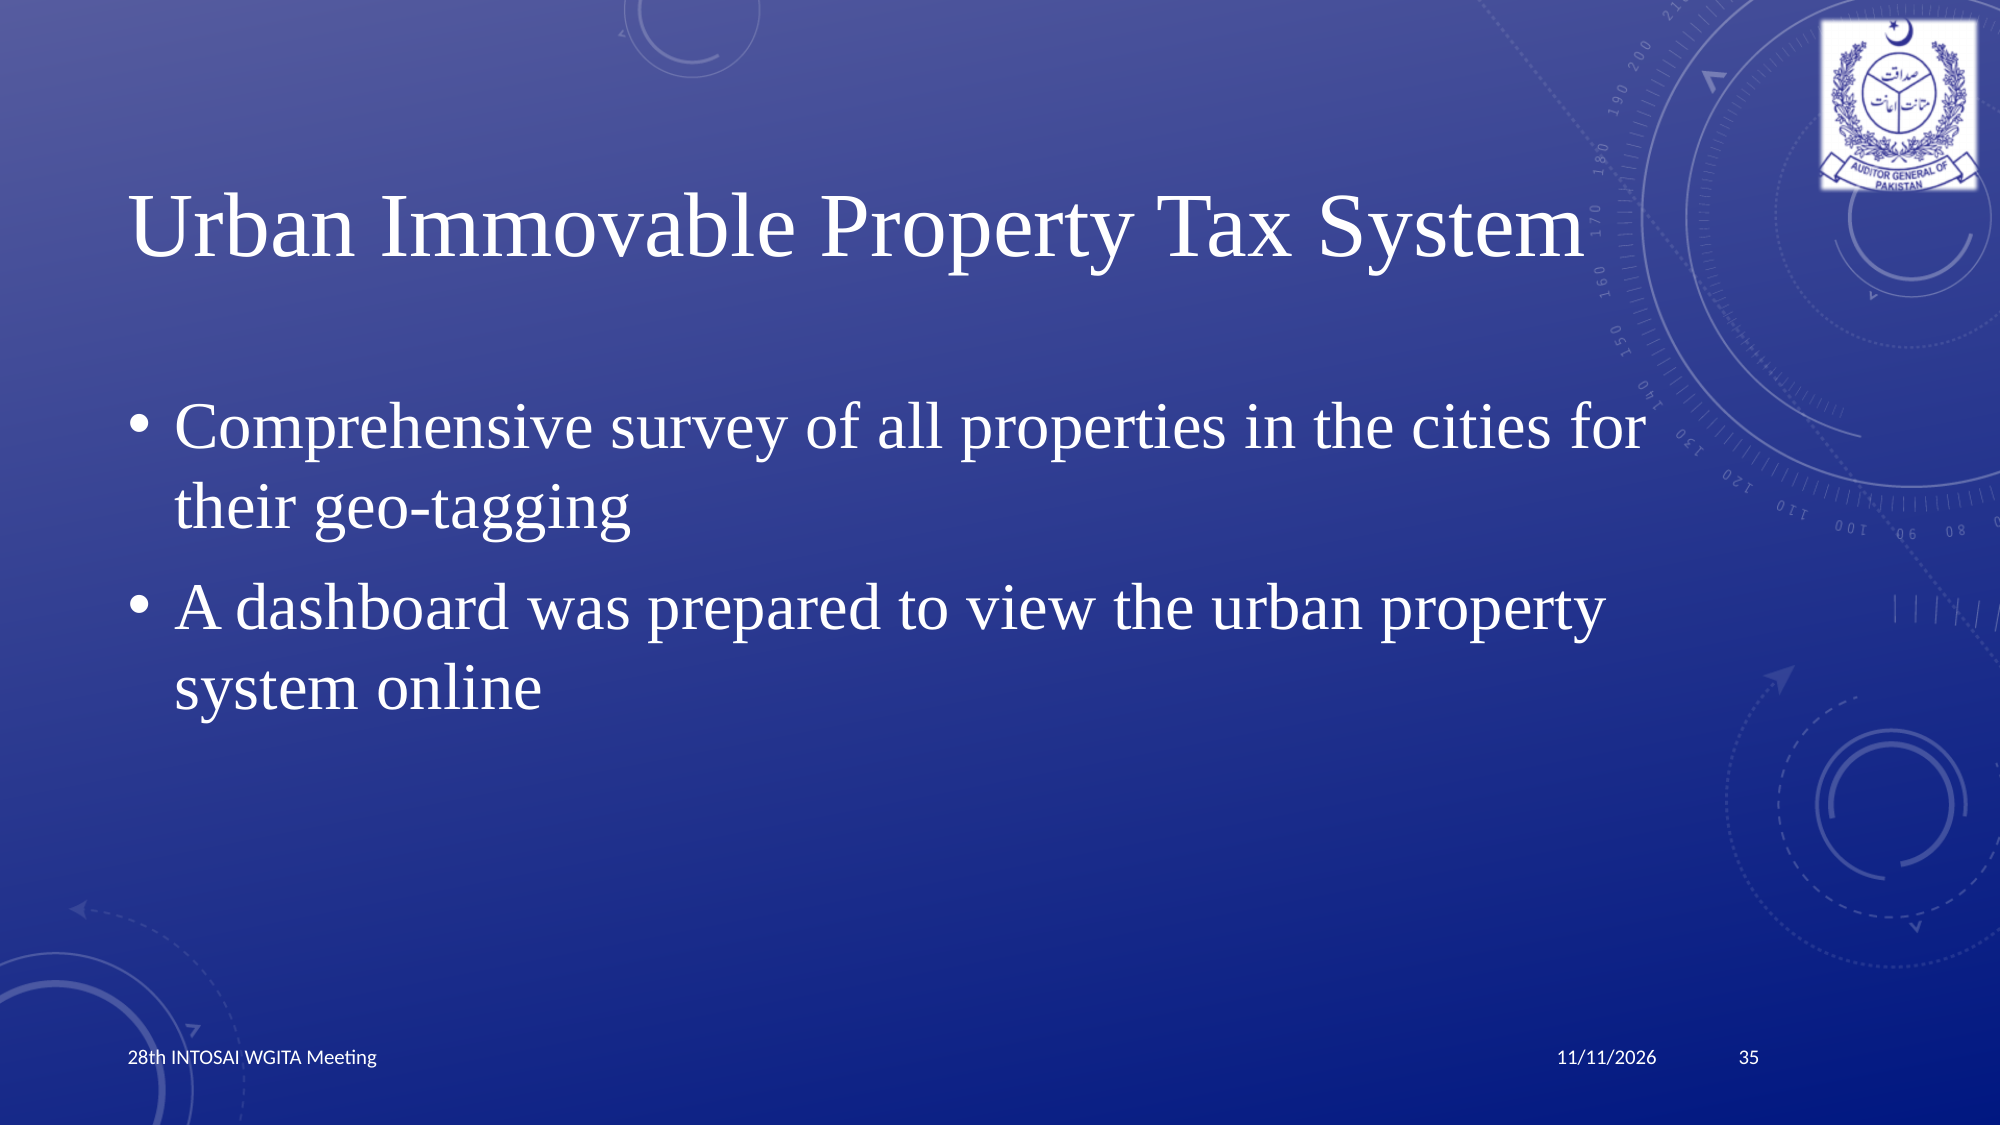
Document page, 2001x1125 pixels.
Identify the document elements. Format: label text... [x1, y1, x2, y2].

title Urban Immovable Property Tax System [112, 99, 1775, 339]
footer 28th INTOSAI WGITA Meeting [112, 1025, 1397, 1087]
picture [0, 0, 2000, 1125]
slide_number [1409, 1025, 1672, 1088]
slide_number 35 [1684, 1025, 1775, 1087]
list Comprehensive survey of all properties in the cities for their geo-tagging A dashboard was prepared to view the urban property system online [112, 353, 1775, 953]
